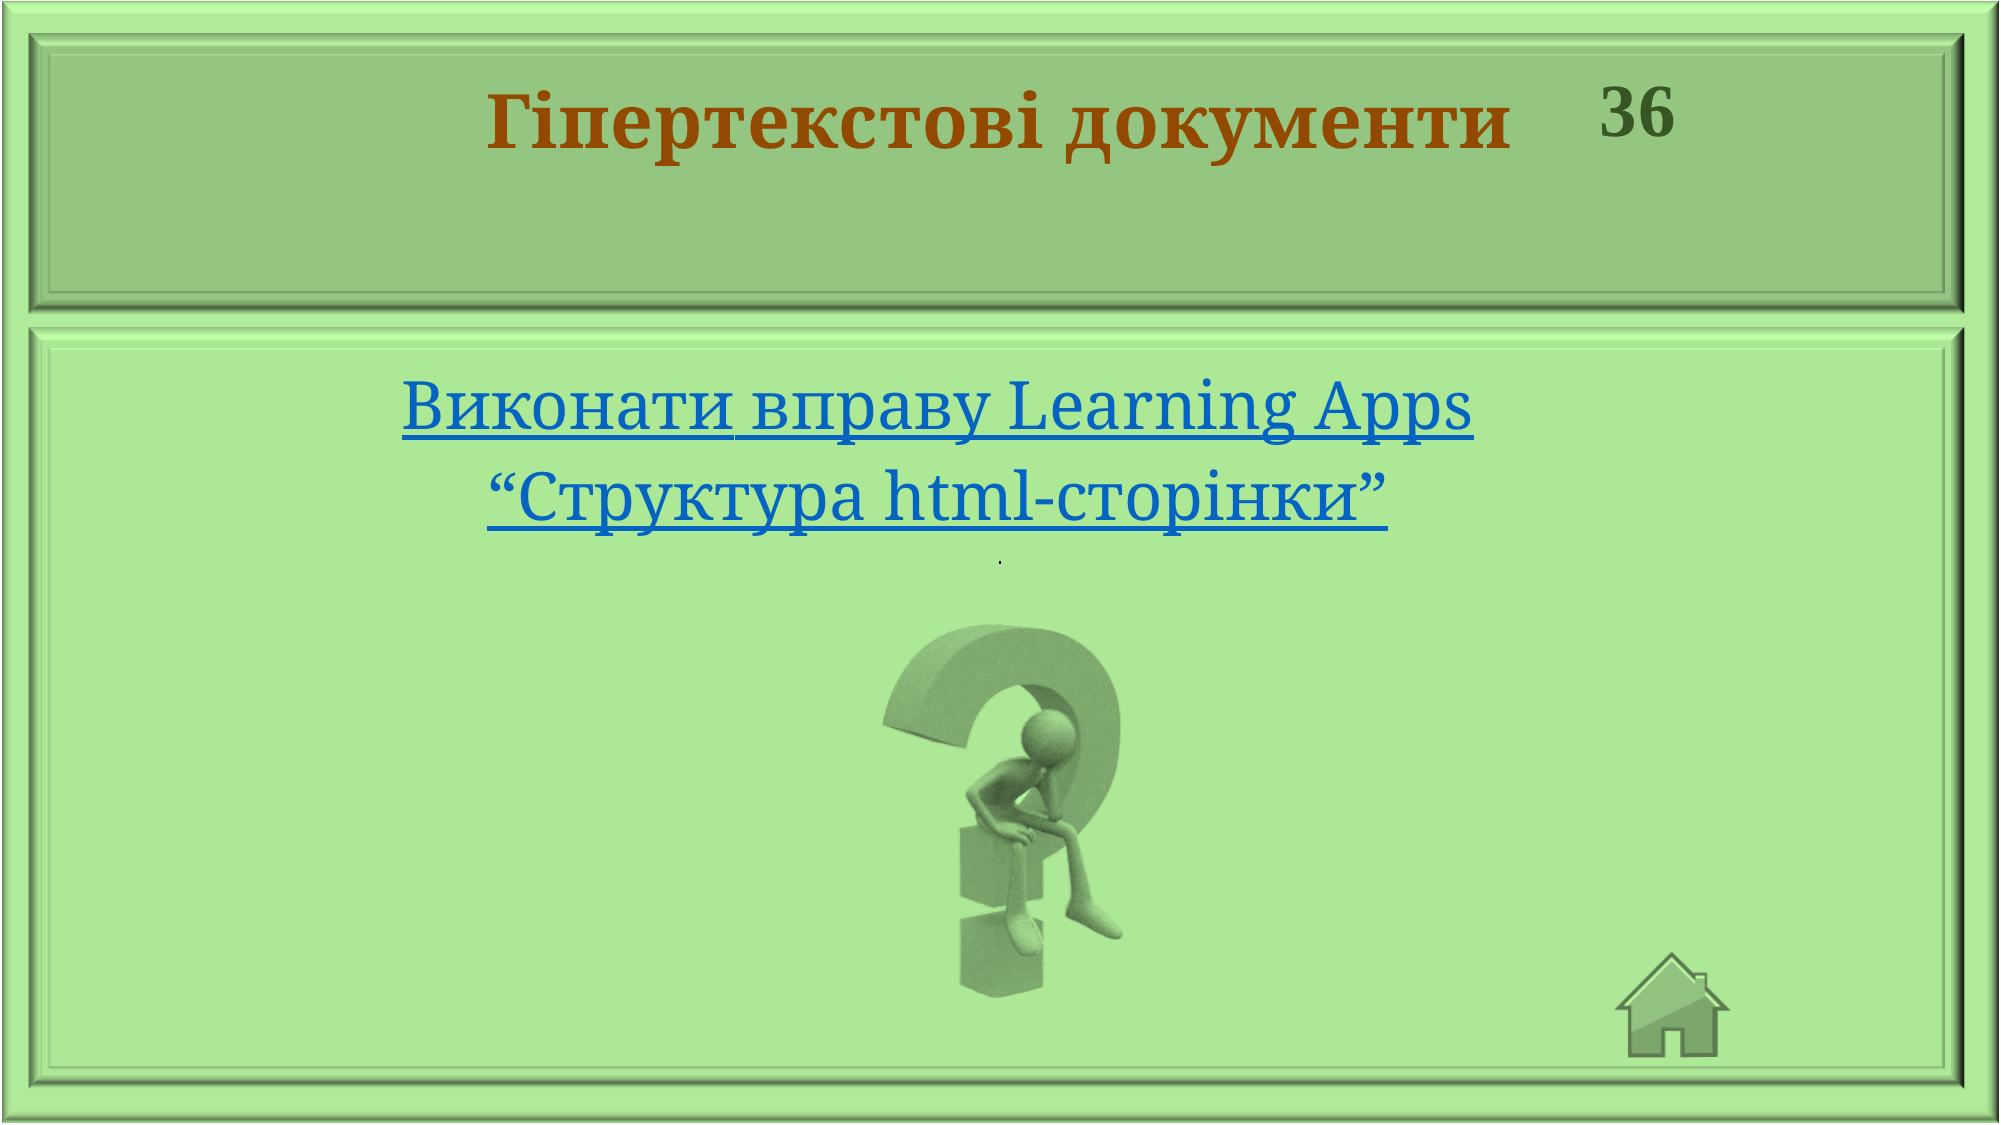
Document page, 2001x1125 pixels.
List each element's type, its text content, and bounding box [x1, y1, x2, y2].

text_box Гіпертекстові документи [468, 66, 1532, 172]
picture [1611, 949, 1738, 1060]
text_box Виконати вправу Learning Apps “Структура html-сторінки” [386, 355, 1489, 553]
text_box 36 [1555, 54, 1721, 160]
picture [881, 621, 1130, 1005]
